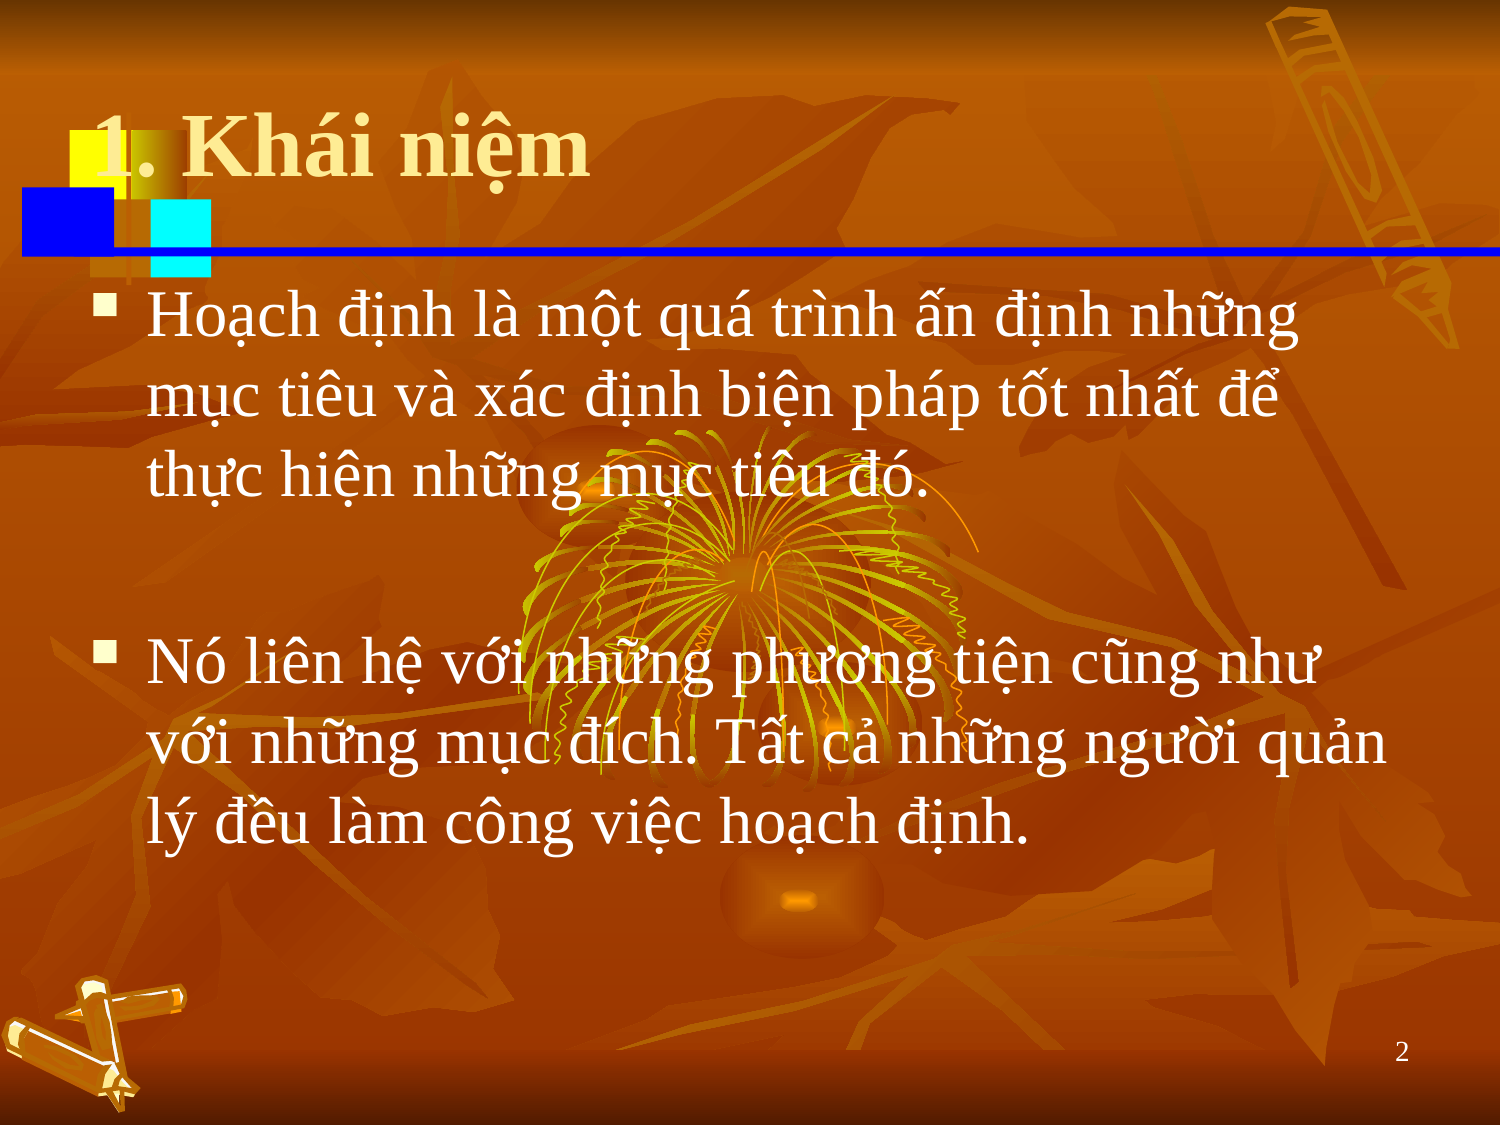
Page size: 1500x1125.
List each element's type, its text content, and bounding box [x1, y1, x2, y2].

slide_number 2 [1074, 1025, 1425, 1100]
title 1. Khái niệm [75, 45, 1425, 234]
list Hoạch định là một quá trình ấn định những mục tiêu và xác định biện pháp tốt nhất để thực hiện những mục tiêu đó. Nó liên hệ với những phương tiện cũng như với những mục đích. Tất cả những người quản lý đều làm công việc hoạch định. [75, 262, 1425, 1006]
